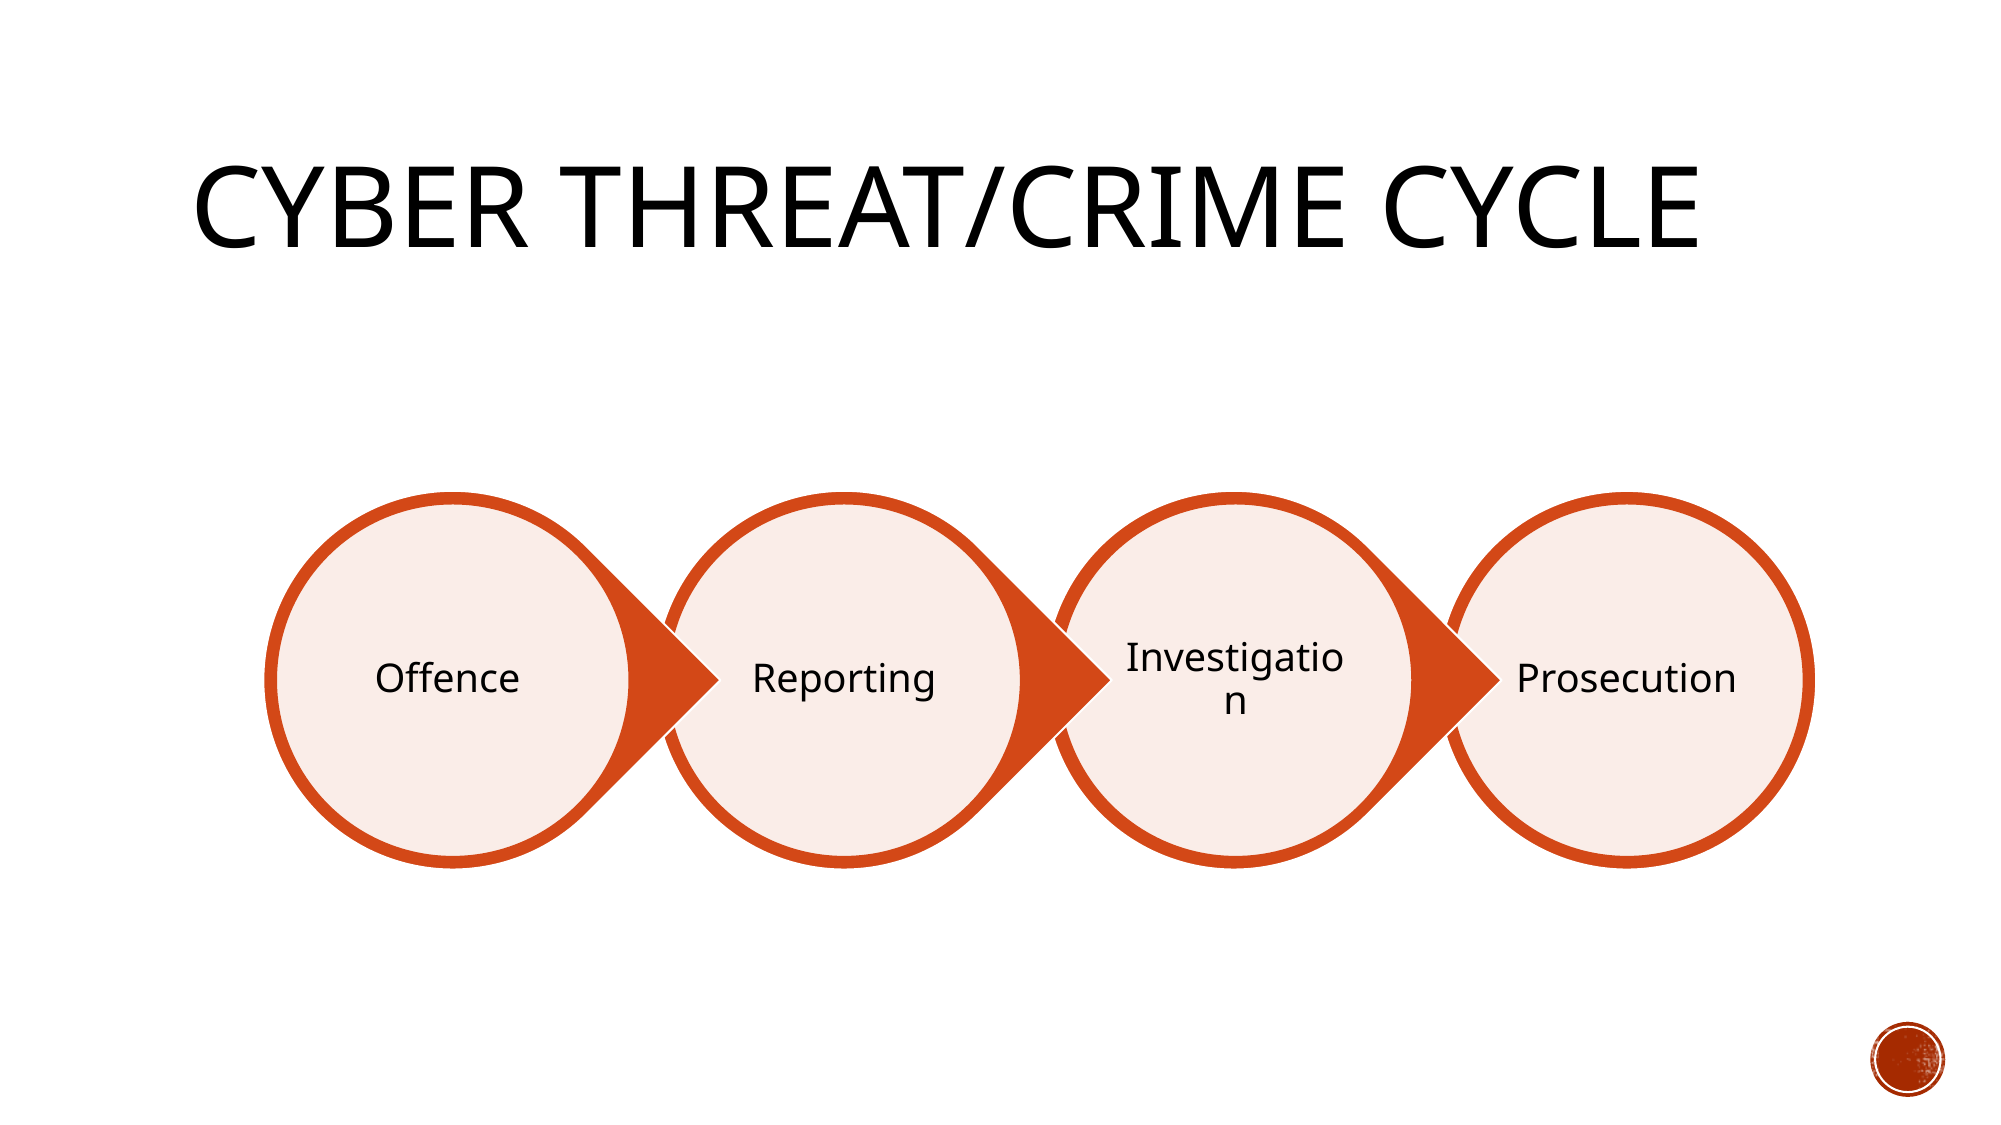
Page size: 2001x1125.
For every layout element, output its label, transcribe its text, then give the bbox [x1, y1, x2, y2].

title CYBER THREAT/crime CYCLE [175, 79, 1826, 344]
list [176, 354, 1826, 1011]
